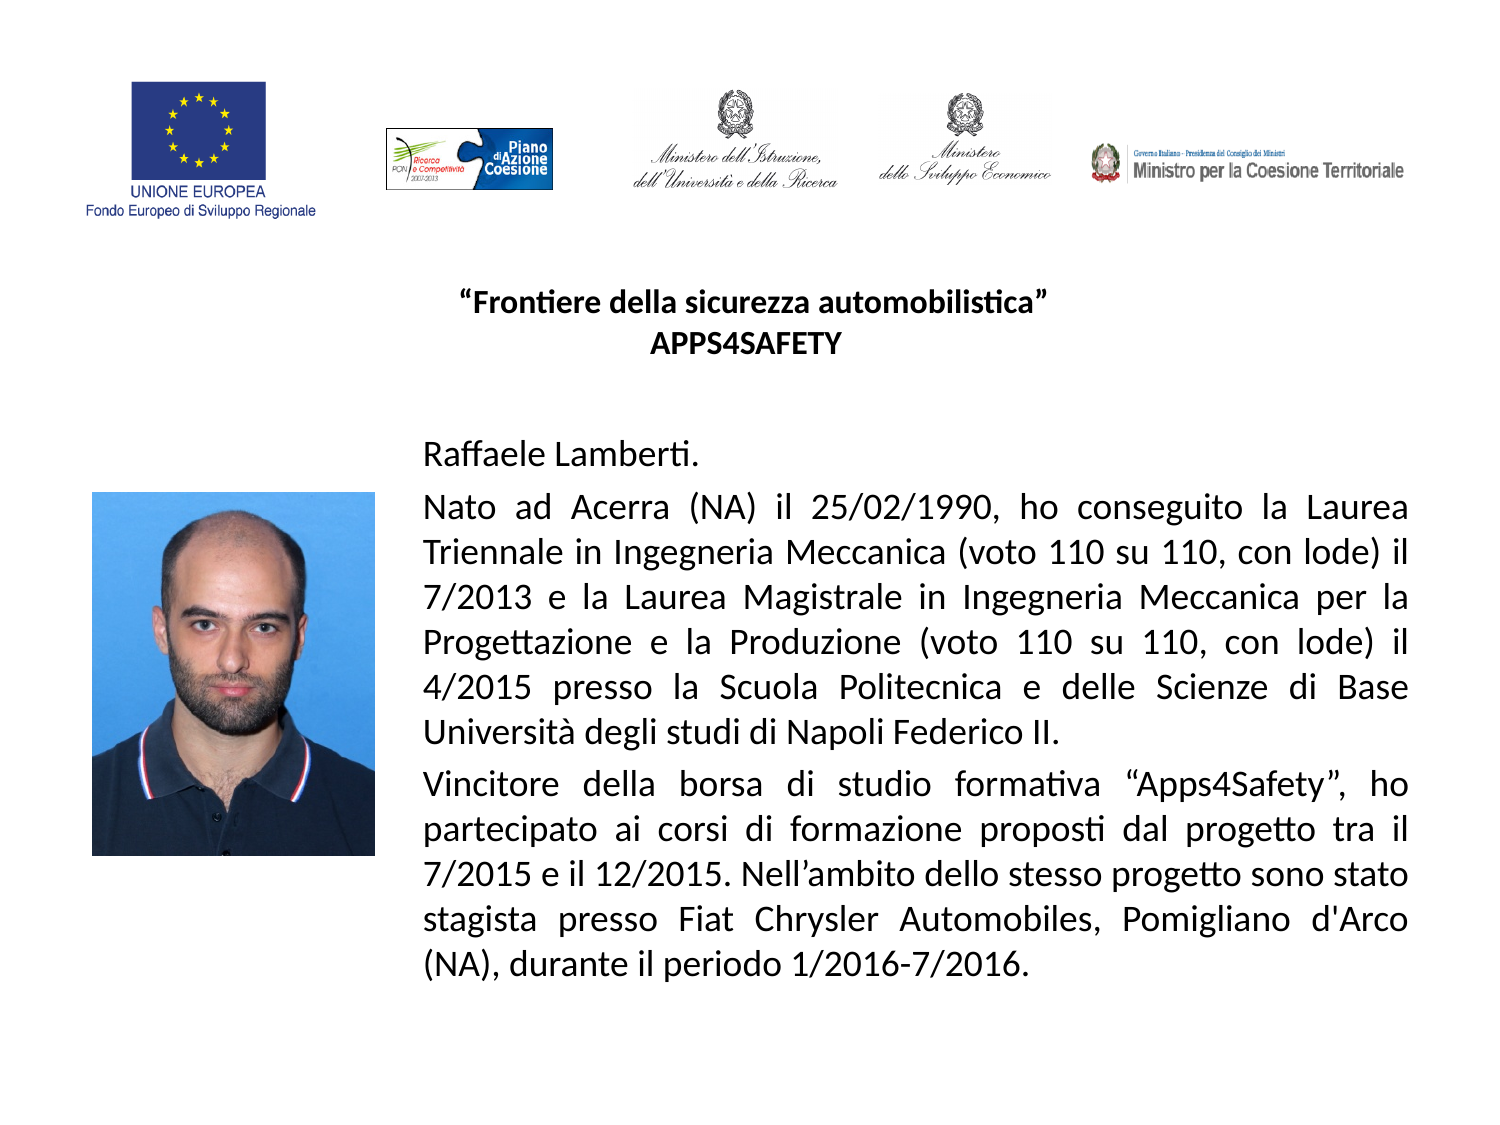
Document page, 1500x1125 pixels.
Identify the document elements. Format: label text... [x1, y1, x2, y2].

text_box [81, 81, 1407, 223]
picture [92, 491, 376, 856]
list Raffaele Lamberti. Nato ad Acerra (NA) il 25/02/1990, ho conseguito la Laurea Triennale in Ingegneria Meccanica (voto 110 su 110, con lode) il 7/2013 e la Laurea Magistrale in Ingegneria Meccanica per la Progettazione e la Produzione (voto 110 su 110, con lode) il 4/2015 presso la Scuola Politecnica e delle Scienze di Base Università degli studi di Napoli Federico II. Vincitore della borsa di studio formativa “Apps4Safety”, ho partecipato ai corsi di formazione proposti dal progetto tra il 7/2015 e il 12/2015. Nell’ambito dello stesso progetto sono stato stagista presso Fiat Chrysler Automobiles, Pomigliano d'Arco (NA), durante il periodo 1/2016-7/2016. [351, 421, 1425, 1005]
title “Frontiere della sicurezza automobilistica” APPS4SAFETY [75, 222, 1425, 411]
